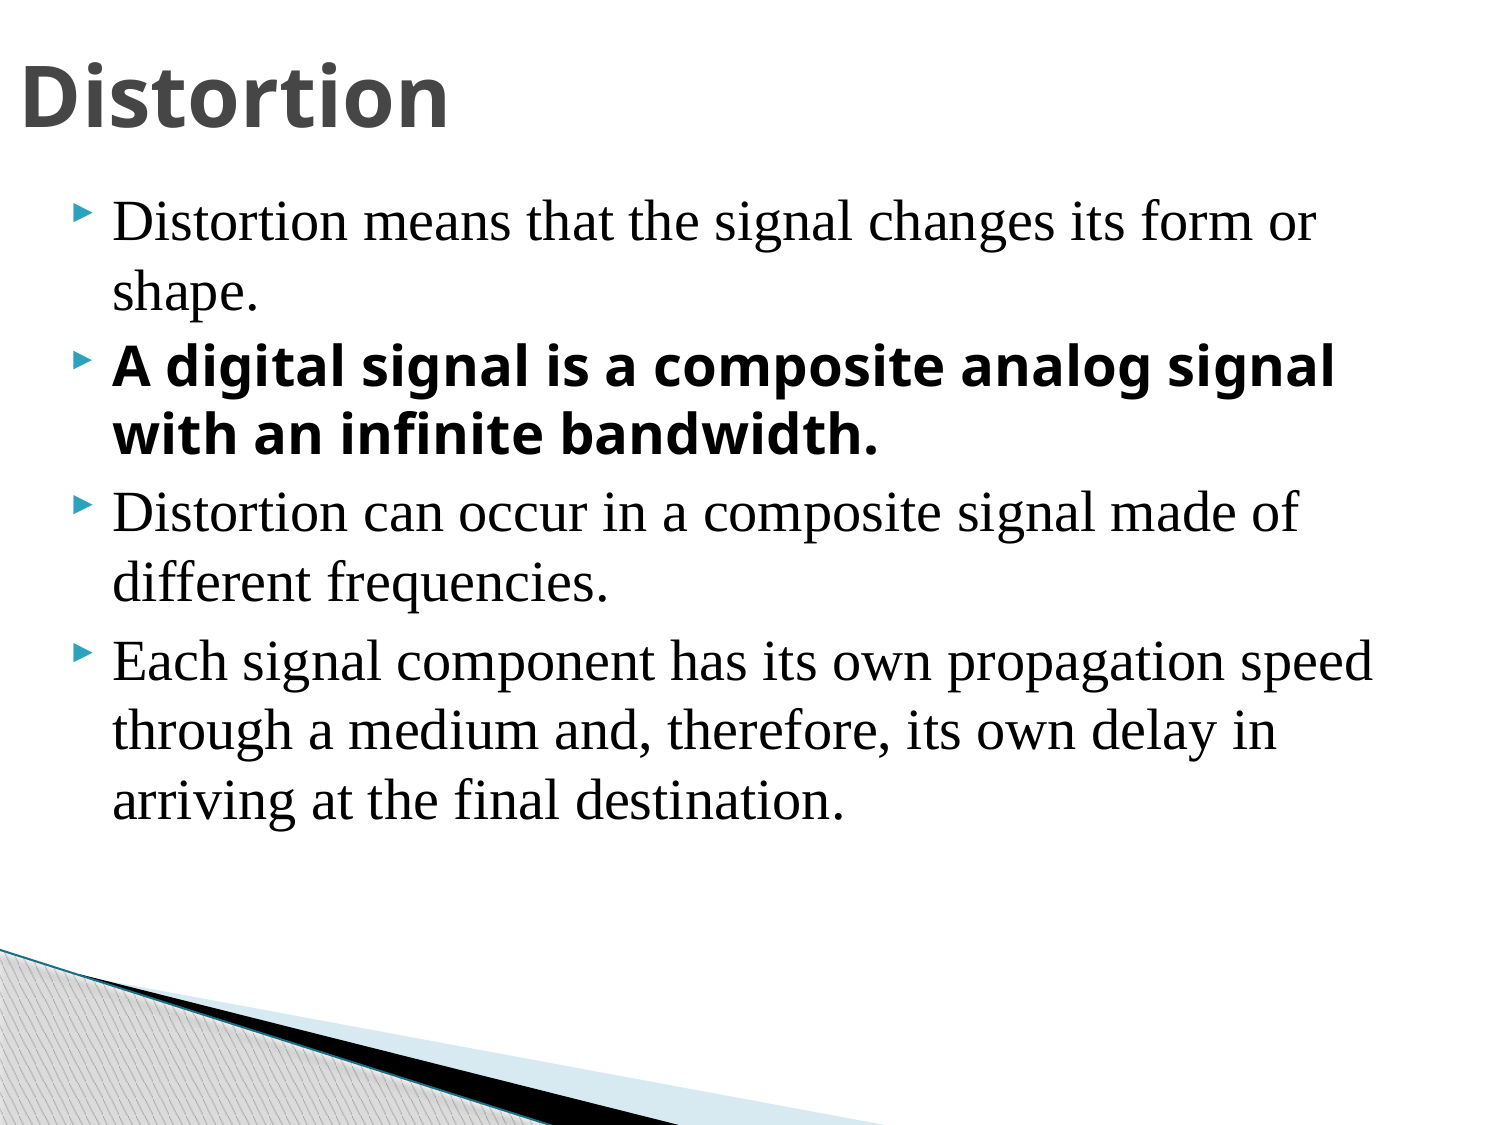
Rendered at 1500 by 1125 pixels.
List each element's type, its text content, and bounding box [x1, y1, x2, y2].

title Distortion [4, 0, 1355, 188]
list Distortion means that the signal changes its form or shape. A digital signal is a composite analog signal with an infinite bandwidth. Distortion can occur in a composite signal made of different frequencies. Each signal component has its own propagation speed through a medium and, therefore, its own delay in arriving at the final destination. [37, 174, 1425, 986]
